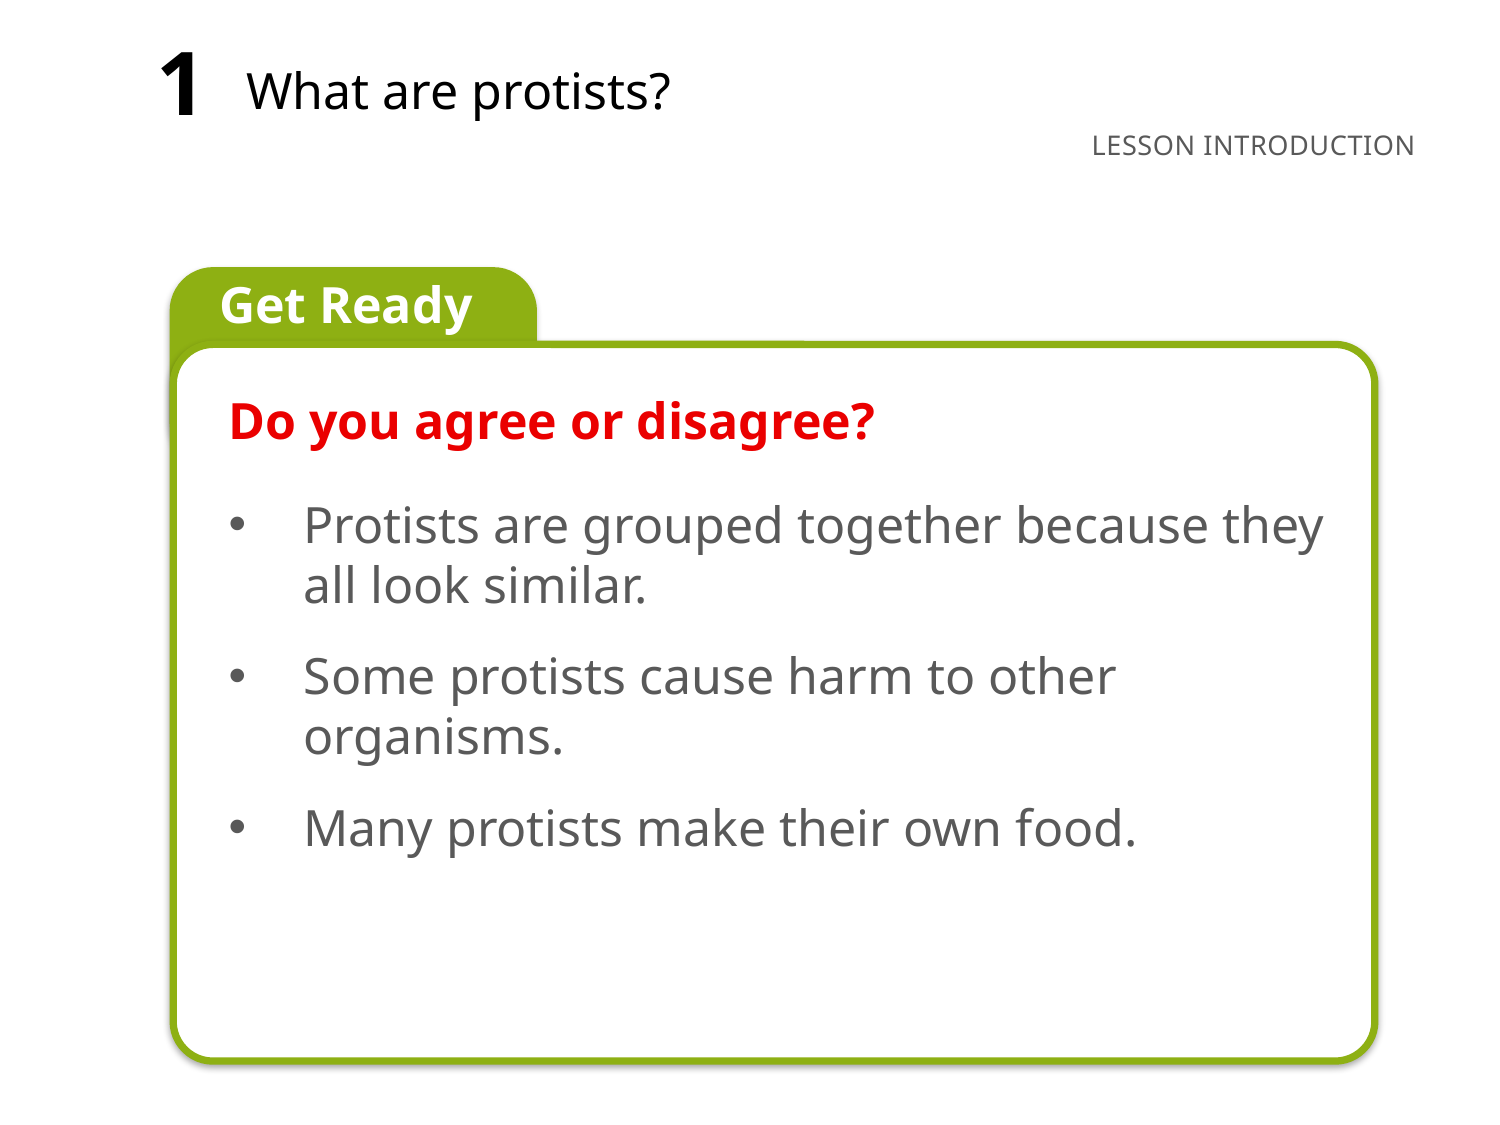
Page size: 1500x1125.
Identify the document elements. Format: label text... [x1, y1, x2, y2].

list What are protists? [231, 51, 1416, 129]
text_box Do you agree or disagree? [213, 381, 1341, 457]
list 1 [141, 19, 230, 142]
list Protists are grouped together because they all look similar. Some protists cause harm to other organisms. Many protists make their own food. [213, 486, 1341, 1025]
